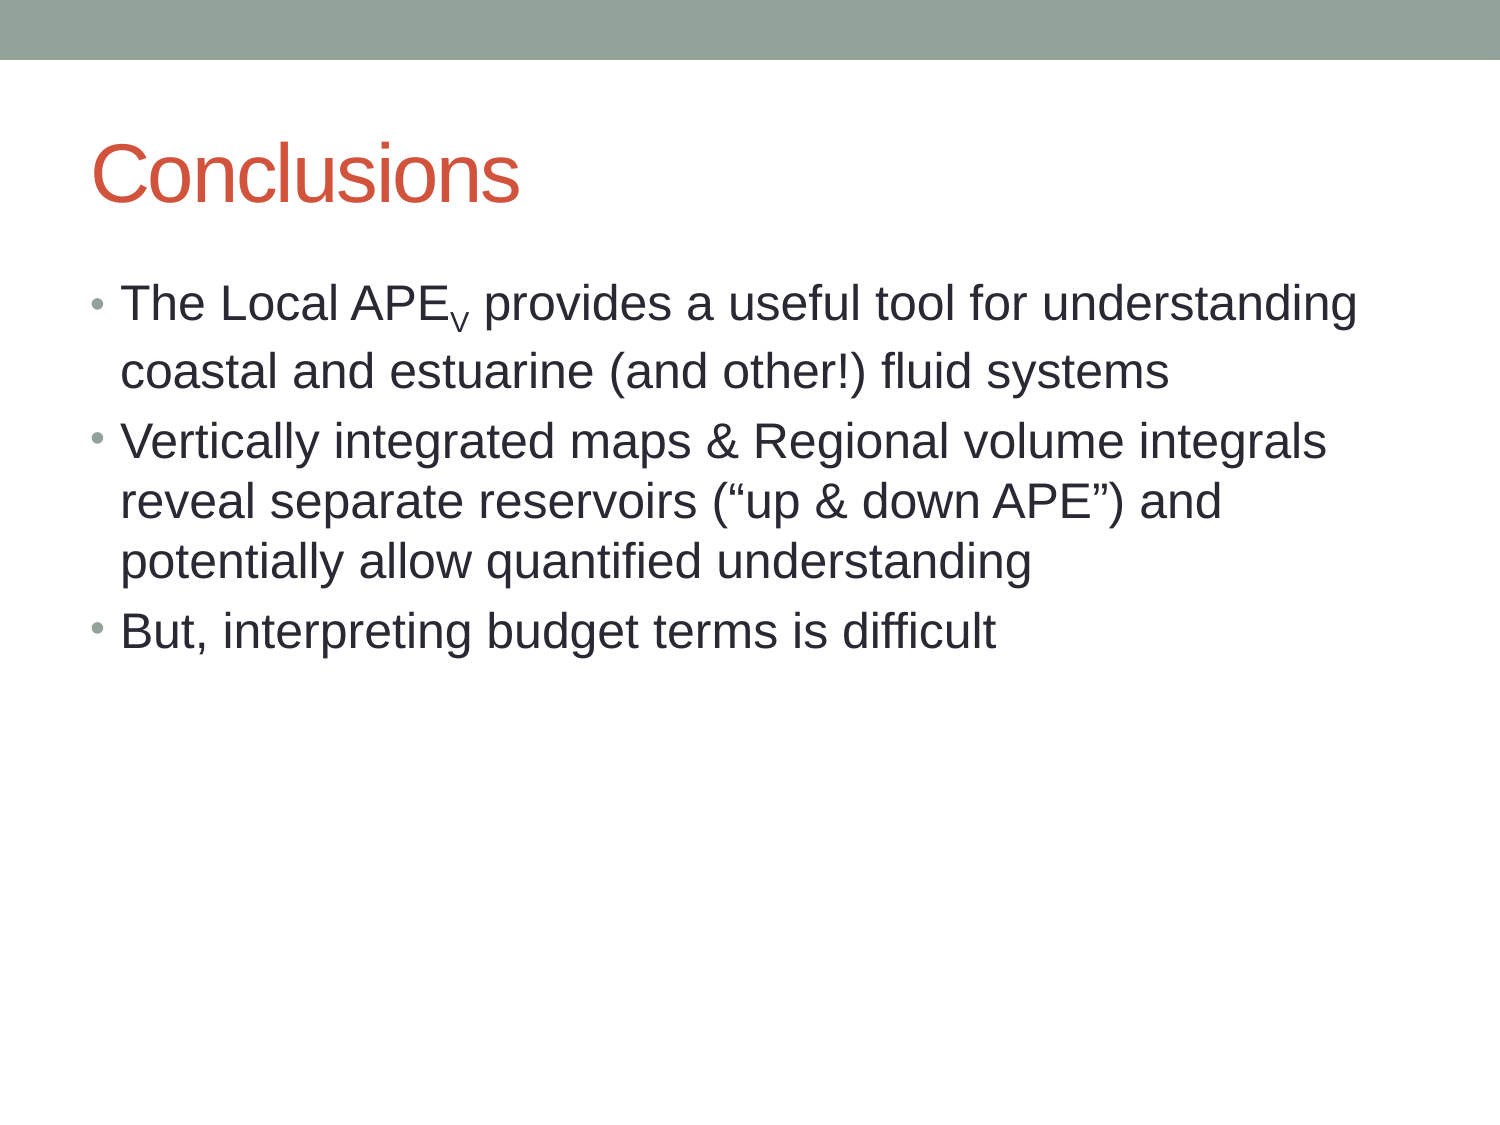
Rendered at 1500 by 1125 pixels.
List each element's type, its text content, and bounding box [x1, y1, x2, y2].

title Conclusions [75, 87, 1425, 250]
list The Local APEV provides a useful tool for understanding coastal and estuarine (and other!) fluid systems Vertically integrated maps & Regional volume integrals reveal separate reservoirs (“up & down APE”) and potentially allow quantified understanding But, interpreting budget terms is difficult [75, 262, 1425, 1063]
